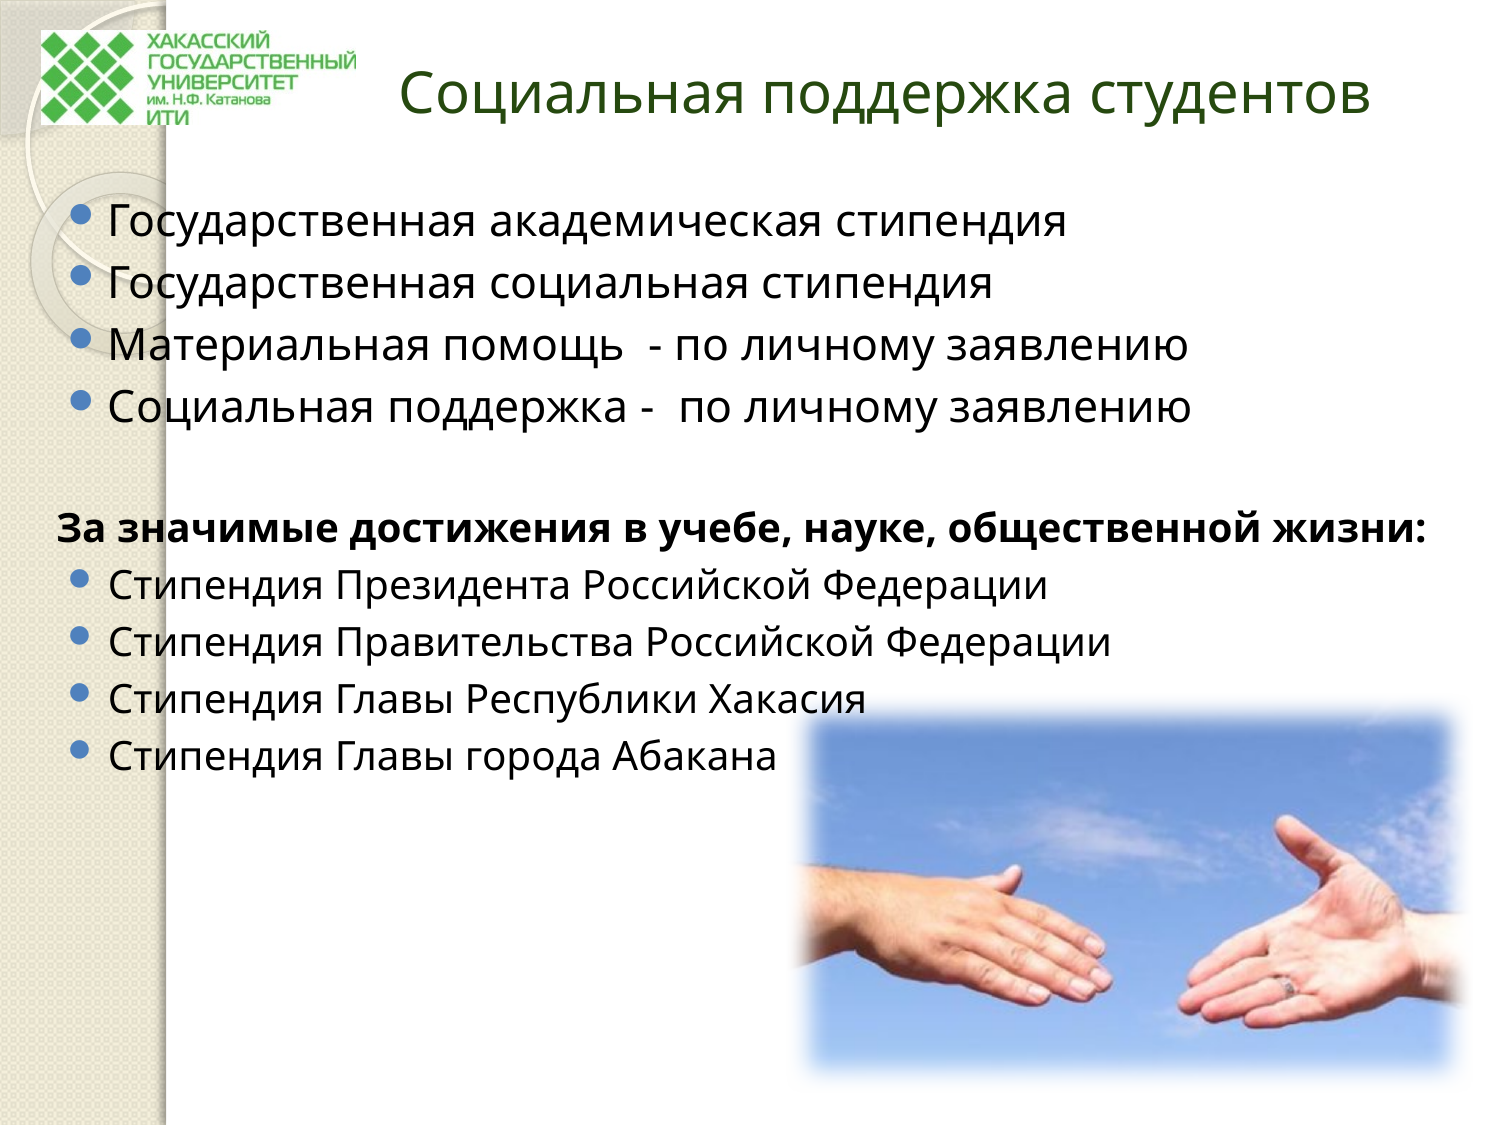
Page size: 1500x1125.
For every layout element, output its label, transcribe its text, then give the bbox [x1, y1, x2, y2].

picture [41, 30, 356, 126]
picture [785, 692, 1475, 1095]
title Социальная поддержка студентов [383, 22, 1424, 159]
list Государственная академическая стипендия Государственная социальная стипендия Материальная помощь - по личному заявлению Социальная поддержка - по личному заявлению За значимые достижения в учебе, науке, общественной жизни: Стипендия Президента Российской Федерации Стипендия Правительства Российской Федерации Стипендия Главы Республики Хакасия Стипендия Главы города Абакана [41, 184, 1447, 835]
